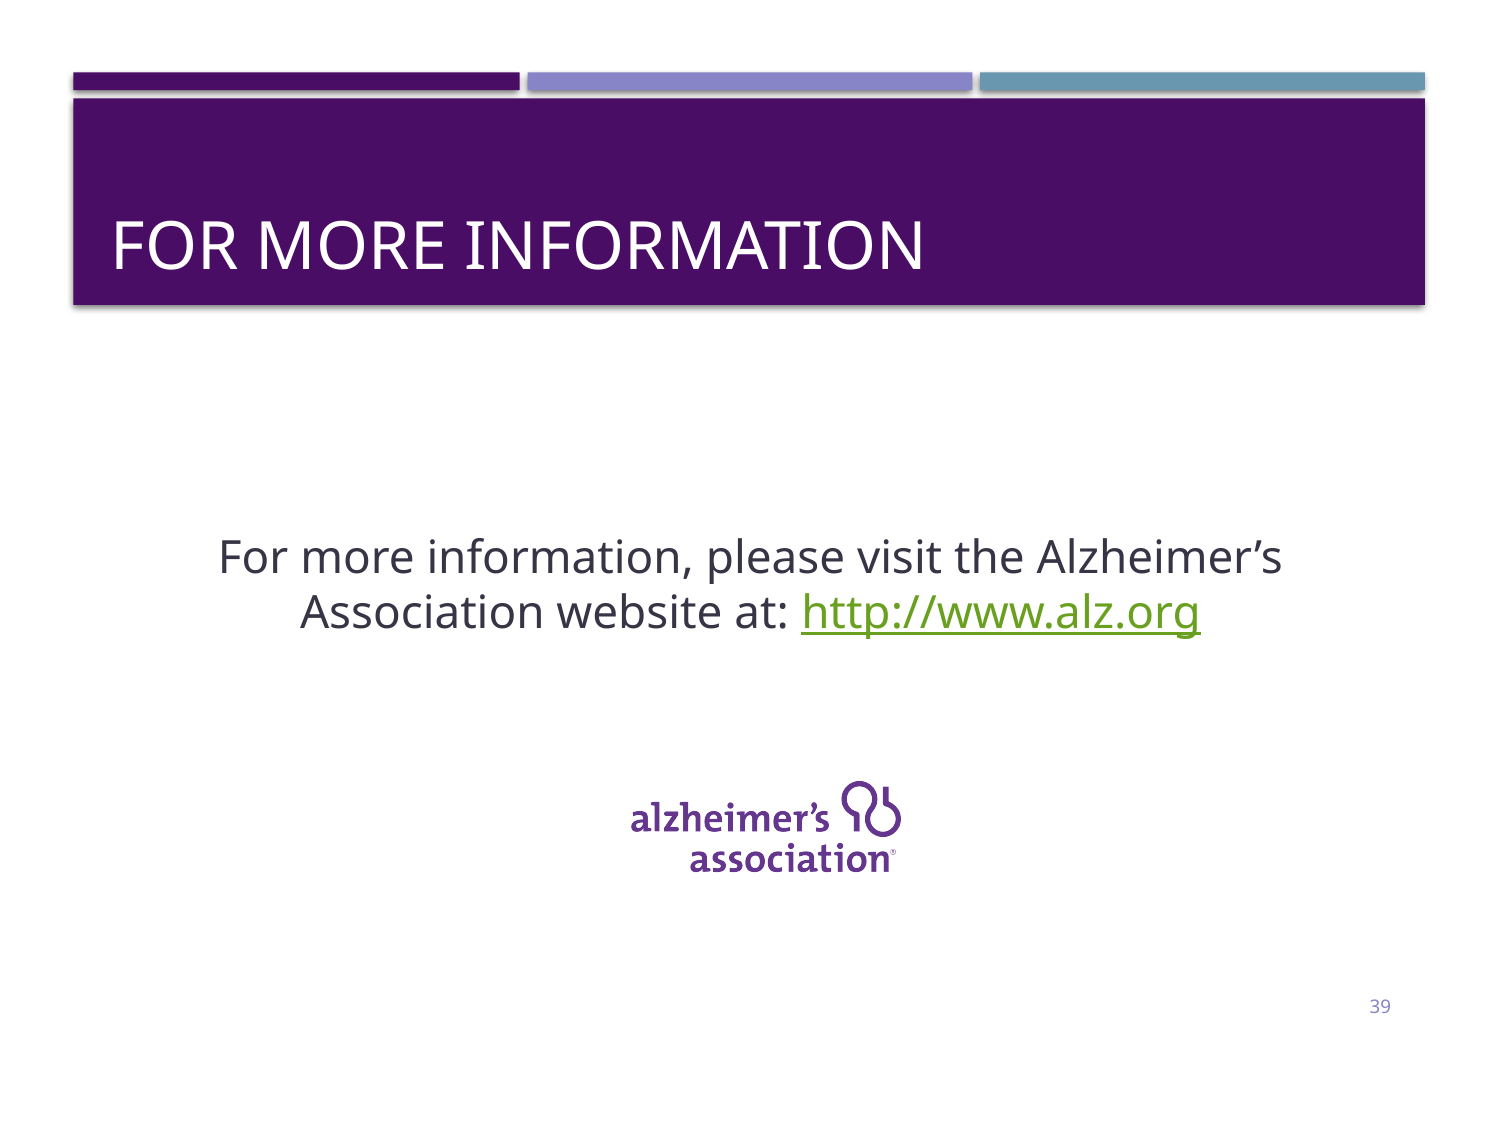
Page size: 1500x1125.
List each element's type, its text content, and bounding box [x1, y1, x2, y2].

slide_number 39 [1279, 977, 1406, 1037]
list For more information, please visit the Alzheimer’s Association website at: http://www.alz.org [95, 347, 1406, 944]
title For More Information [95, 112, 1406, 291]
picture [620, 777, 914, 877]
